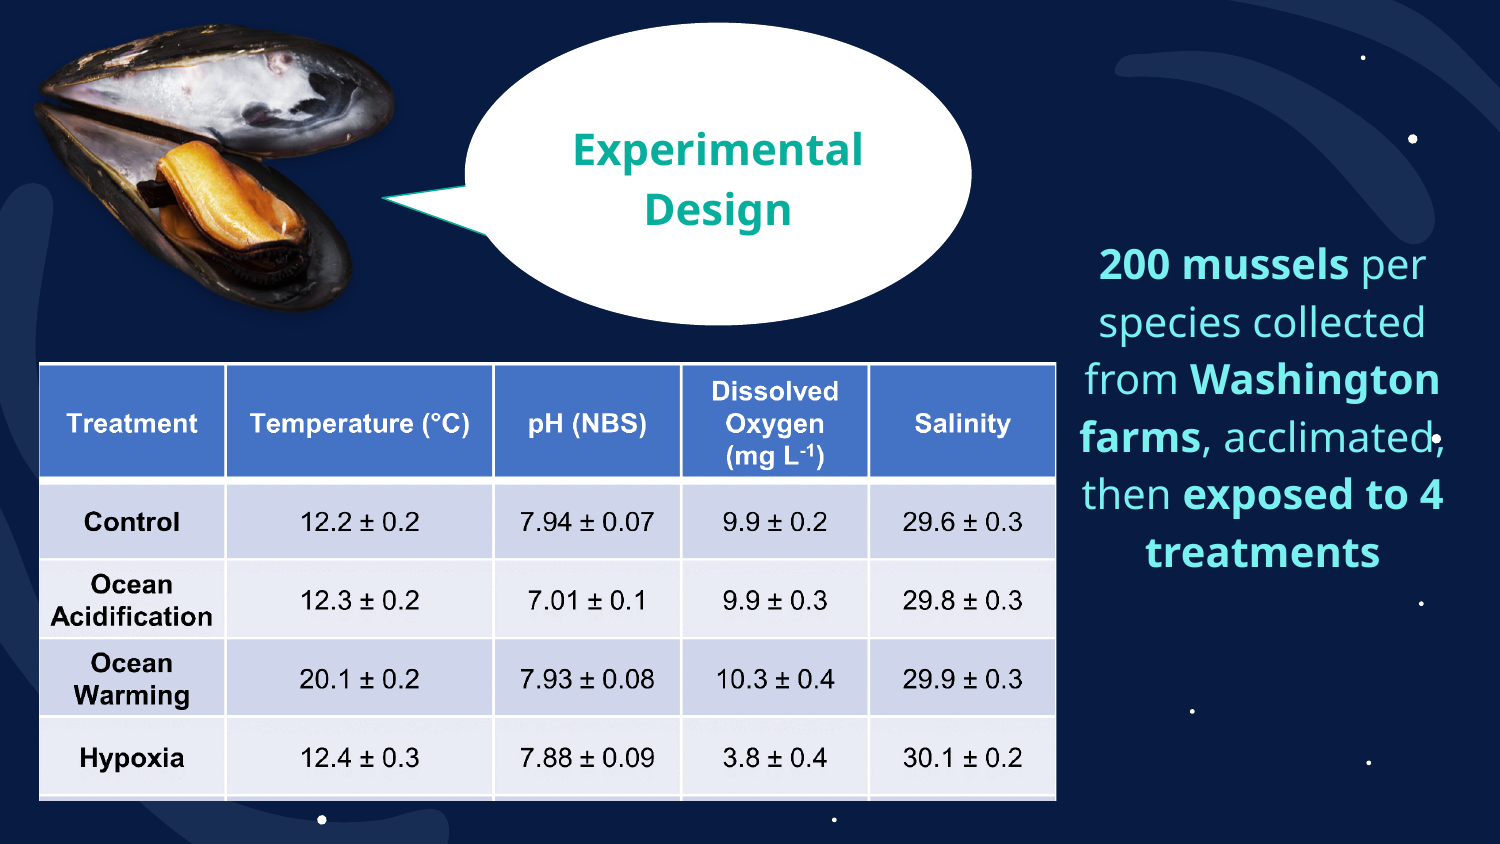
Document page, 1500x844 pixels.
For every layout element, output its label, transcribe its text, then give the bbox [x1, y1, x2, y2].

list 200 mussels per species collected from Washington farms, acclimated, then exposed to 4 treatments [1056, 198, 1470, 684]
picture [0, 0, 1057, 801]
text_box Experimental Design [526, 22, 972, 326]
